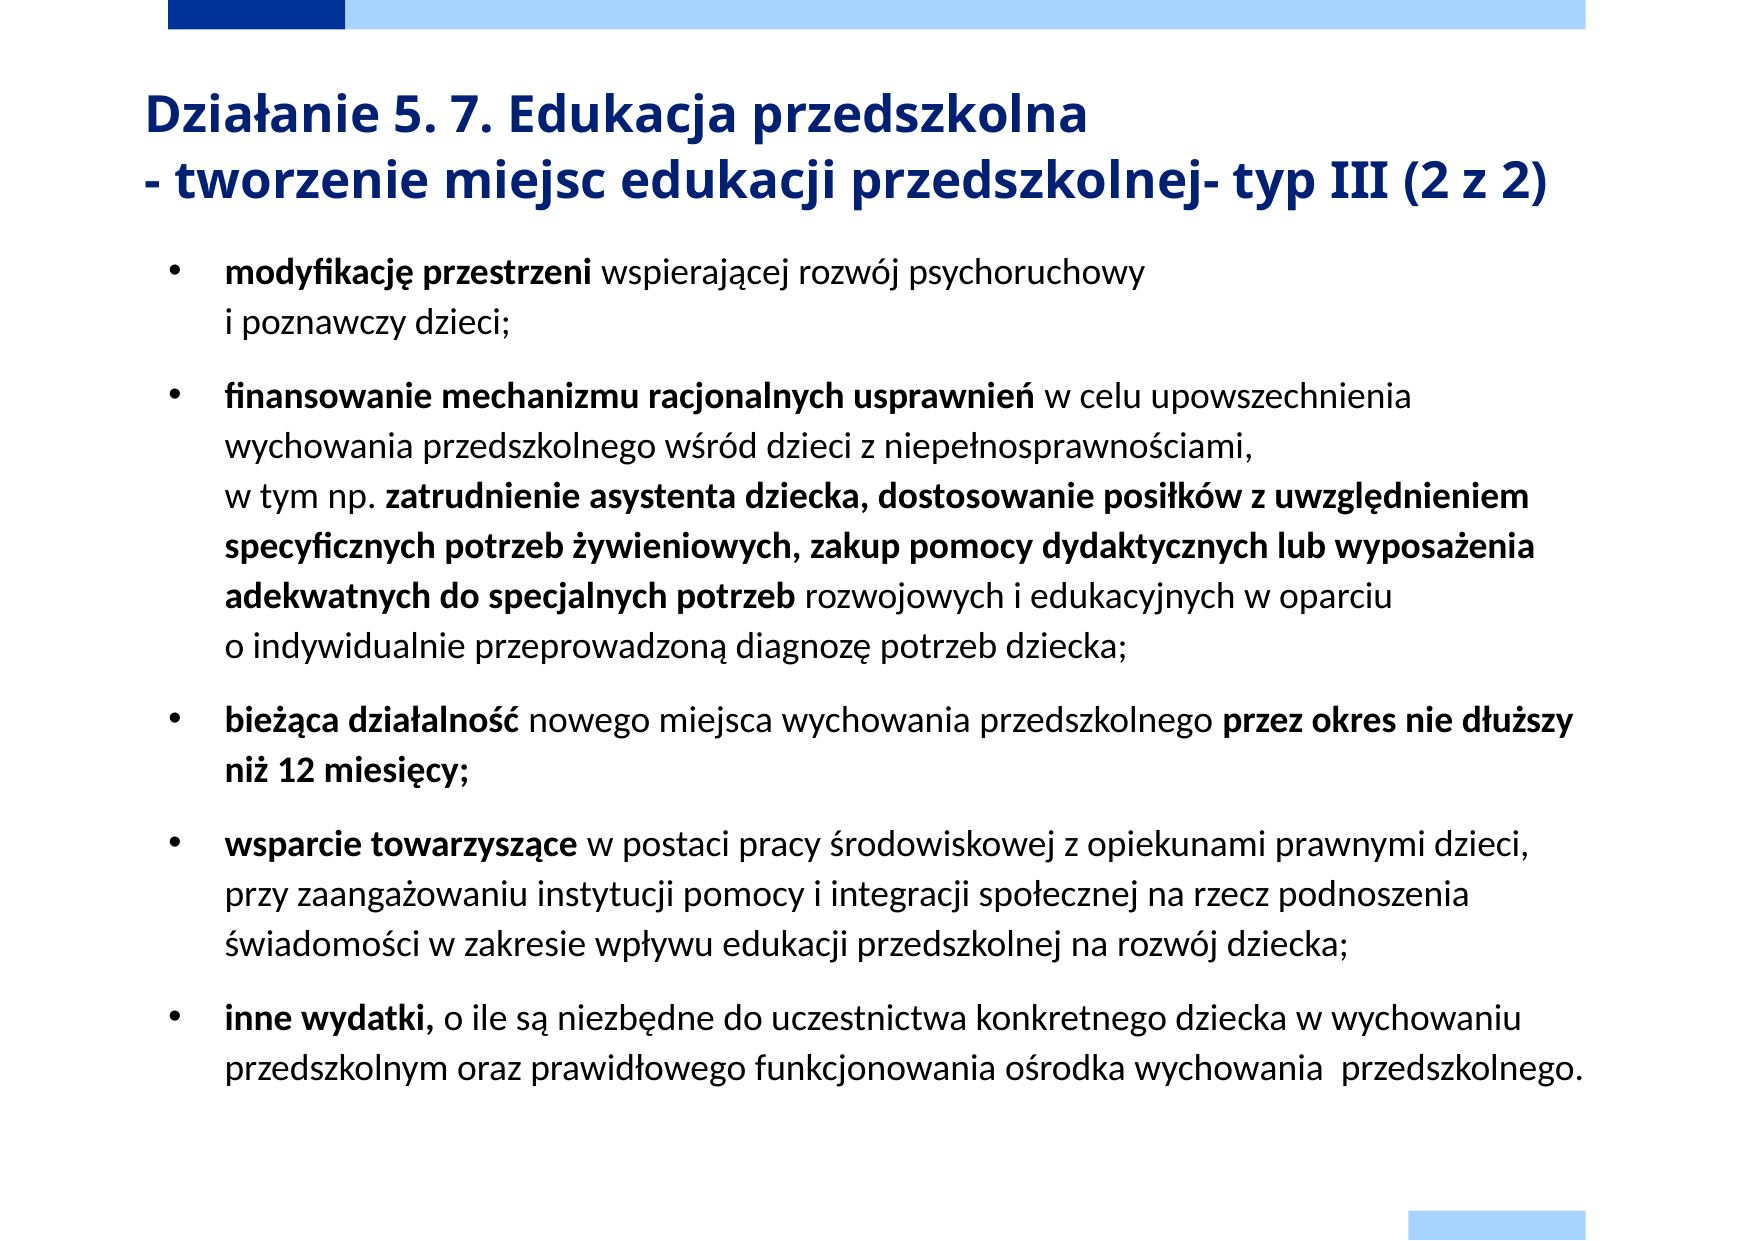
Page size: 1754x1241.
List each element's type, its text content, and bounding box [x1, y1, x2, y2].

list modyfikację przestrzeni wspierającej rozwój psychoruchowy i poznawczy dzieci; finansowanie mechanizmu racjonalnych usprawnień w celu upowszechnienia wychowania przedszkolnego wśród dzieci z niepełnosprawnościami, w tym np. zatrudnienie asystenta dziecka, dostosowanie posiłków z uwzględnieniem specyficznych potrzeb żywieniowych, zakup pomocy dydaktycznych lub wyposażenia adekwatnych do specjalnych potrzeb rozwojowych i edukacyjnych w oparciu o indywidualnie przeprowadzoną diagnozę potrzeb dziecka; bieżąca działalność nowego miejsca wychowania przedszkolnego przez okres nie dłuższy niż 12 miesięcy; wsparcie towarzyszące w postaci pracy środowiskowej z opiekunami prawnymi dzieci, przy zaangażowaniu instytucji pomocy i integracji społecznej na rzecz podnoszenia świadomości w zakresie wpływu edukacji przedszkolnej na rozwój dziecka; inne wydatki, o ile są niezbędne do uczestnictwa konkretnego dziecka w wychowaniu przedszkolnym oraz prawidłowego funkcjonowania ośrodka wychowania przedszkolnego. [168, 242, 1586, 1199]
title Działanie 5. 7. Edukacja przedszkolna - tworzenie miejsc edukacji przedszkolnej- typ III (2 z 2) [144, 76, 1562, 254]
